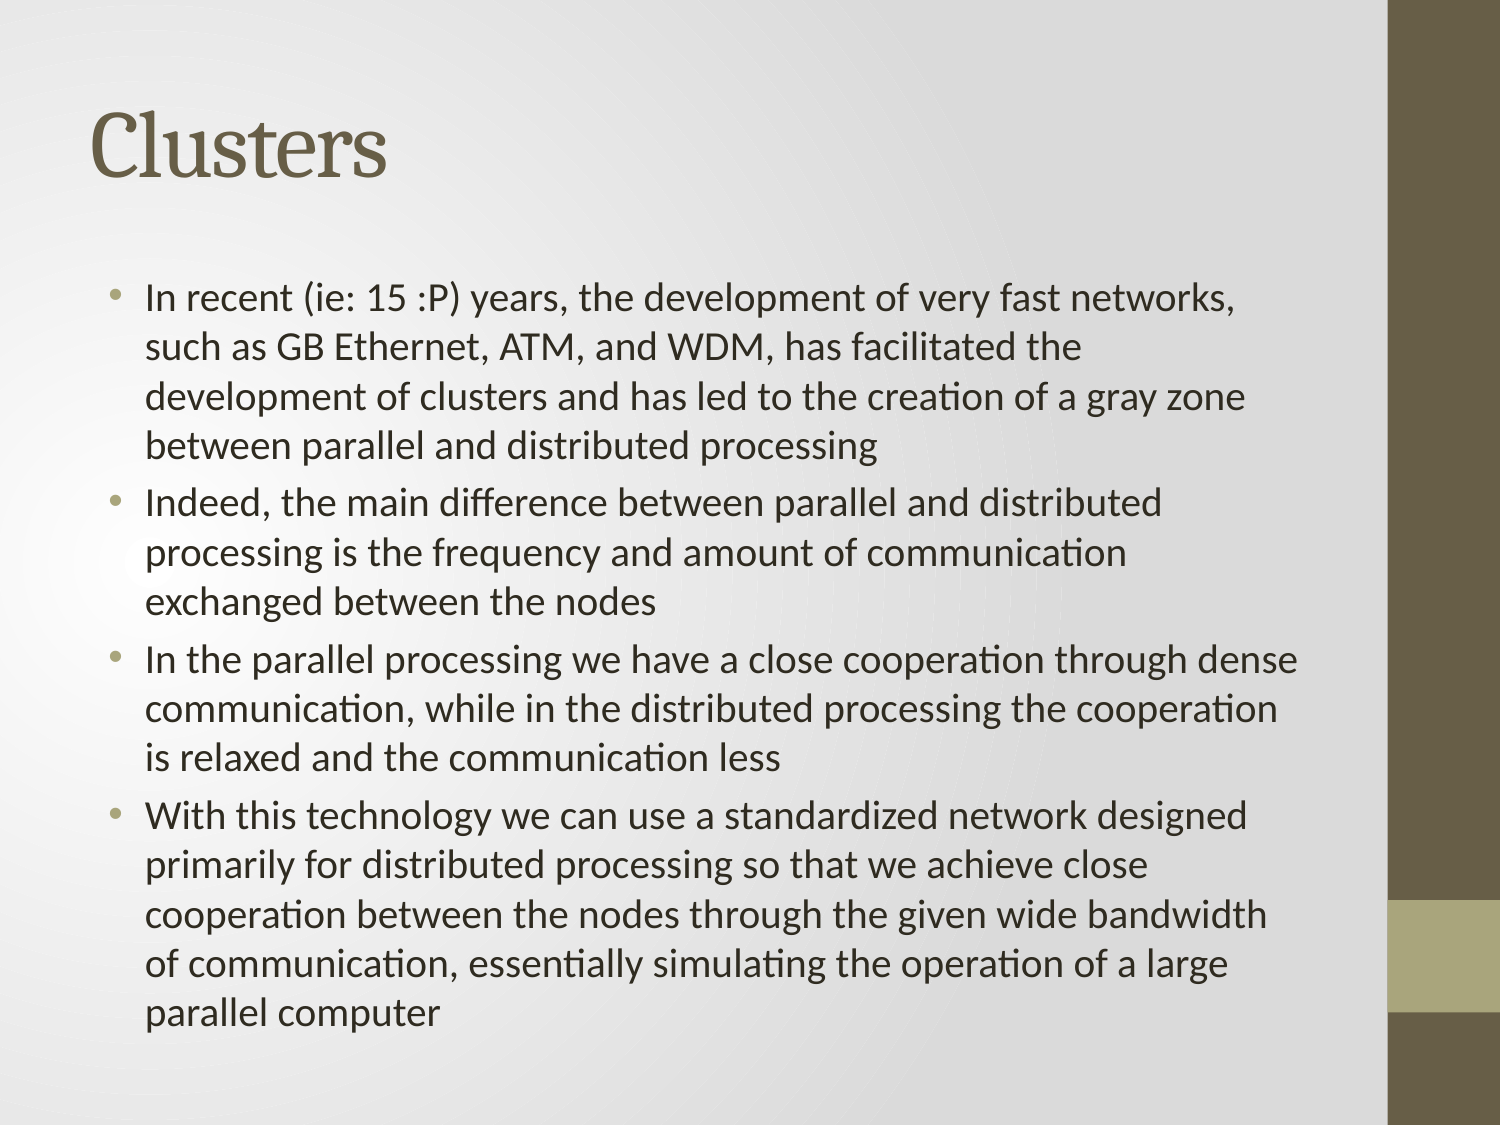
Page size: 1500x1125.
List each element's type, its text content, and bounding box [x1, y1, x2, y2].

list In recent (ie: 15 :P) years, the development of very fast networks, such as GB Ethernet, ATM, and WDM, has facilitated the development of clusters and has led to the creation of a gray zone between parallel and distributed processing Indeed, the main difference between parallel and distributed processing is the frequency and amount of communication exchanged between the nodes In the parallel processing we have a close cooperation through dense communication, while in the distributed processing the cooperation is relaxed and the communication less With this technology we can use a standardized network designed primarily for distributed processing so that we achieve close cooperation between the nodes through the given wide bandwidth of communication, essentially simulating the operation of a large parallel computer [75, 262, 1325, 1050]
title Clusters [75, 45, 1325, 233]
